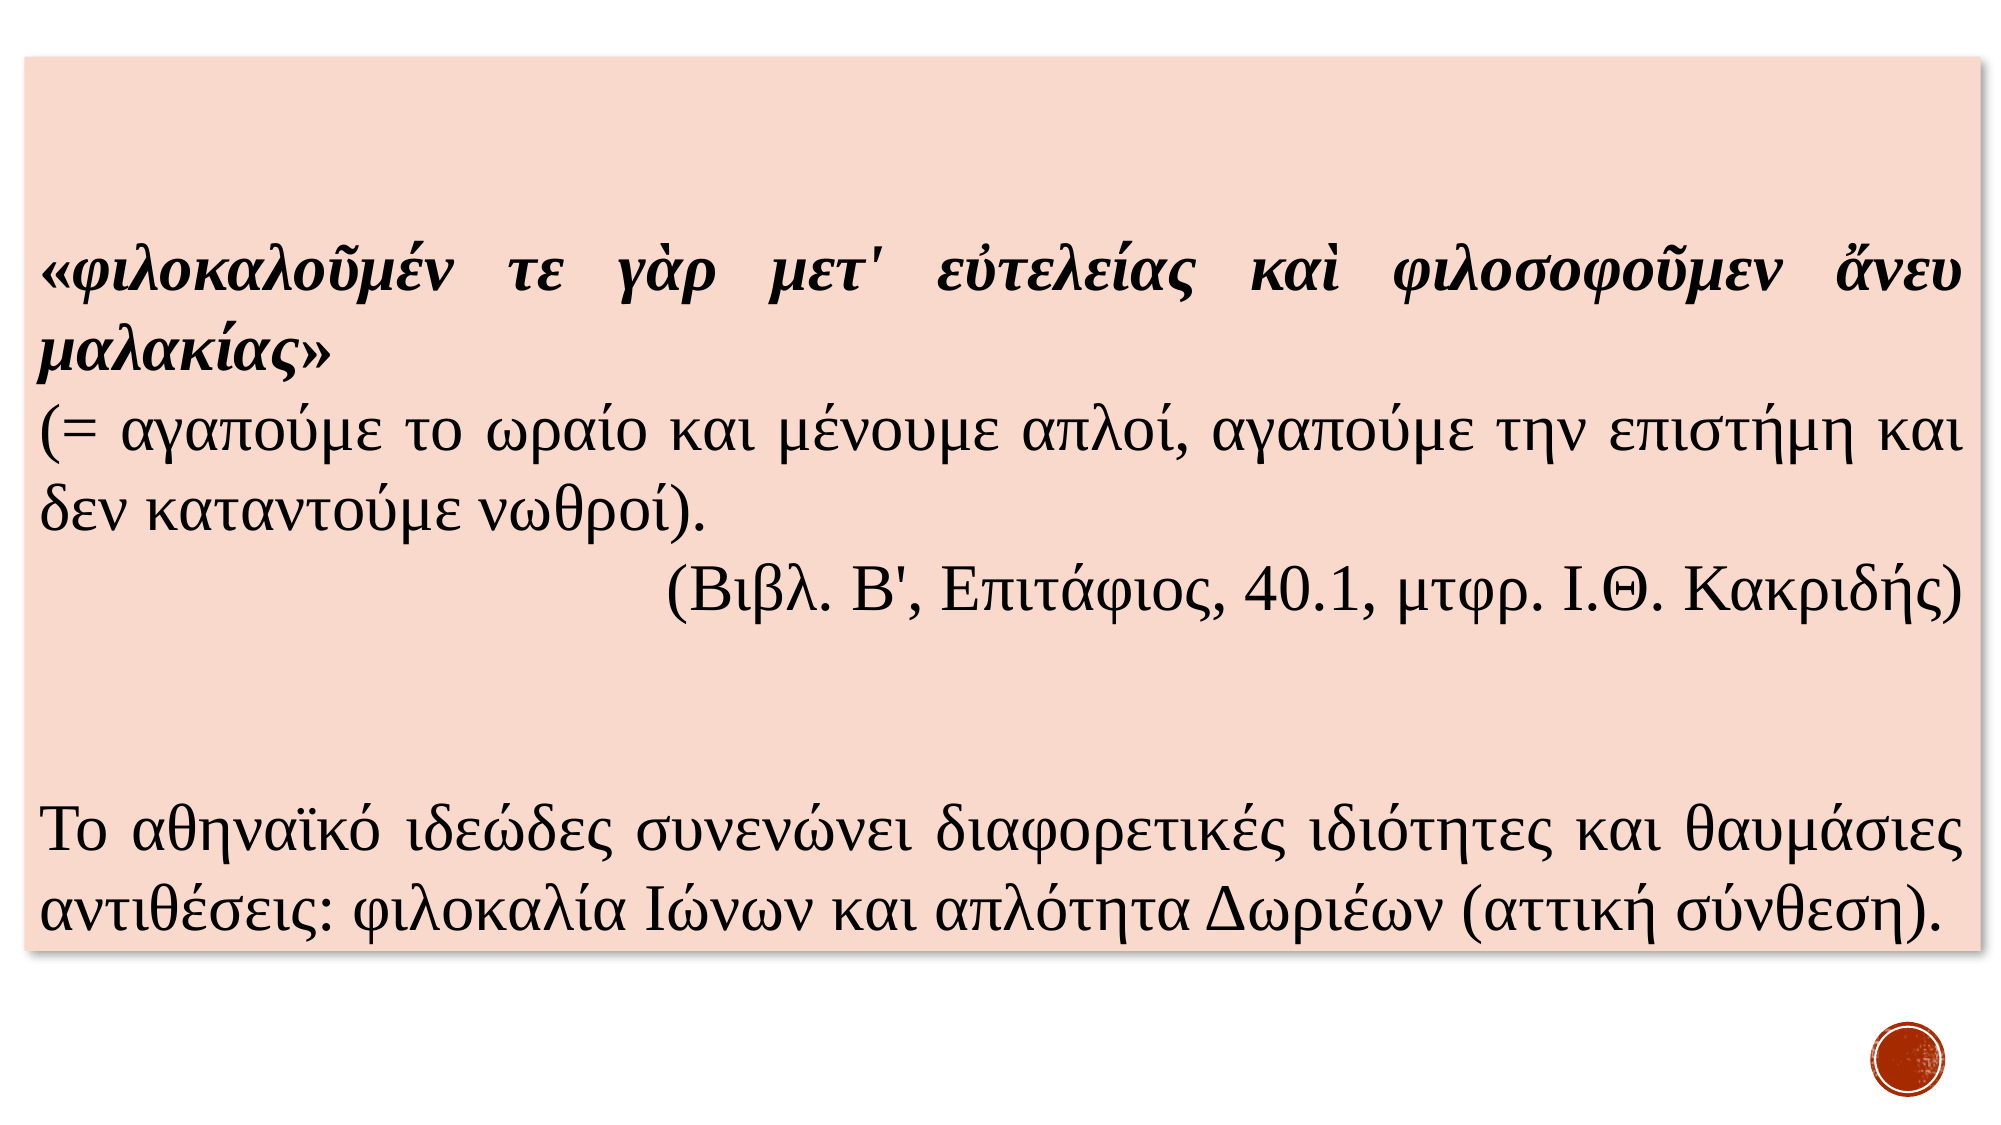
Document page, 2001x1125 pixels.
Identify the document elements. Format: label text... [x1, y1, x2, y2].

text_box «φιλοκαλοῦμέν τε γὰρ μετ' εὐτελείας καὶ φιλοσοφοῦμεν ἄνευ μαλακίας» (= αγαπούμε το ωραίο και μένουμε απλοί, αγαπούμε την επιστήμη και δεν καταντούμε νωθροί). (Βιβλ. Β', Επιτάφιος, 40.1, μτφρ. Ι.Θ. Κακριδής) Το αθηναϊκό ιδεώδες συνενώνει διαφορετικές ιδιότητες και θαυμάσιες αντιθέσεις: φιλοκαλία Ιώνων και απλότητα Δωριέων (αττική σύνθεση). [24, 56, 1981, 951]
